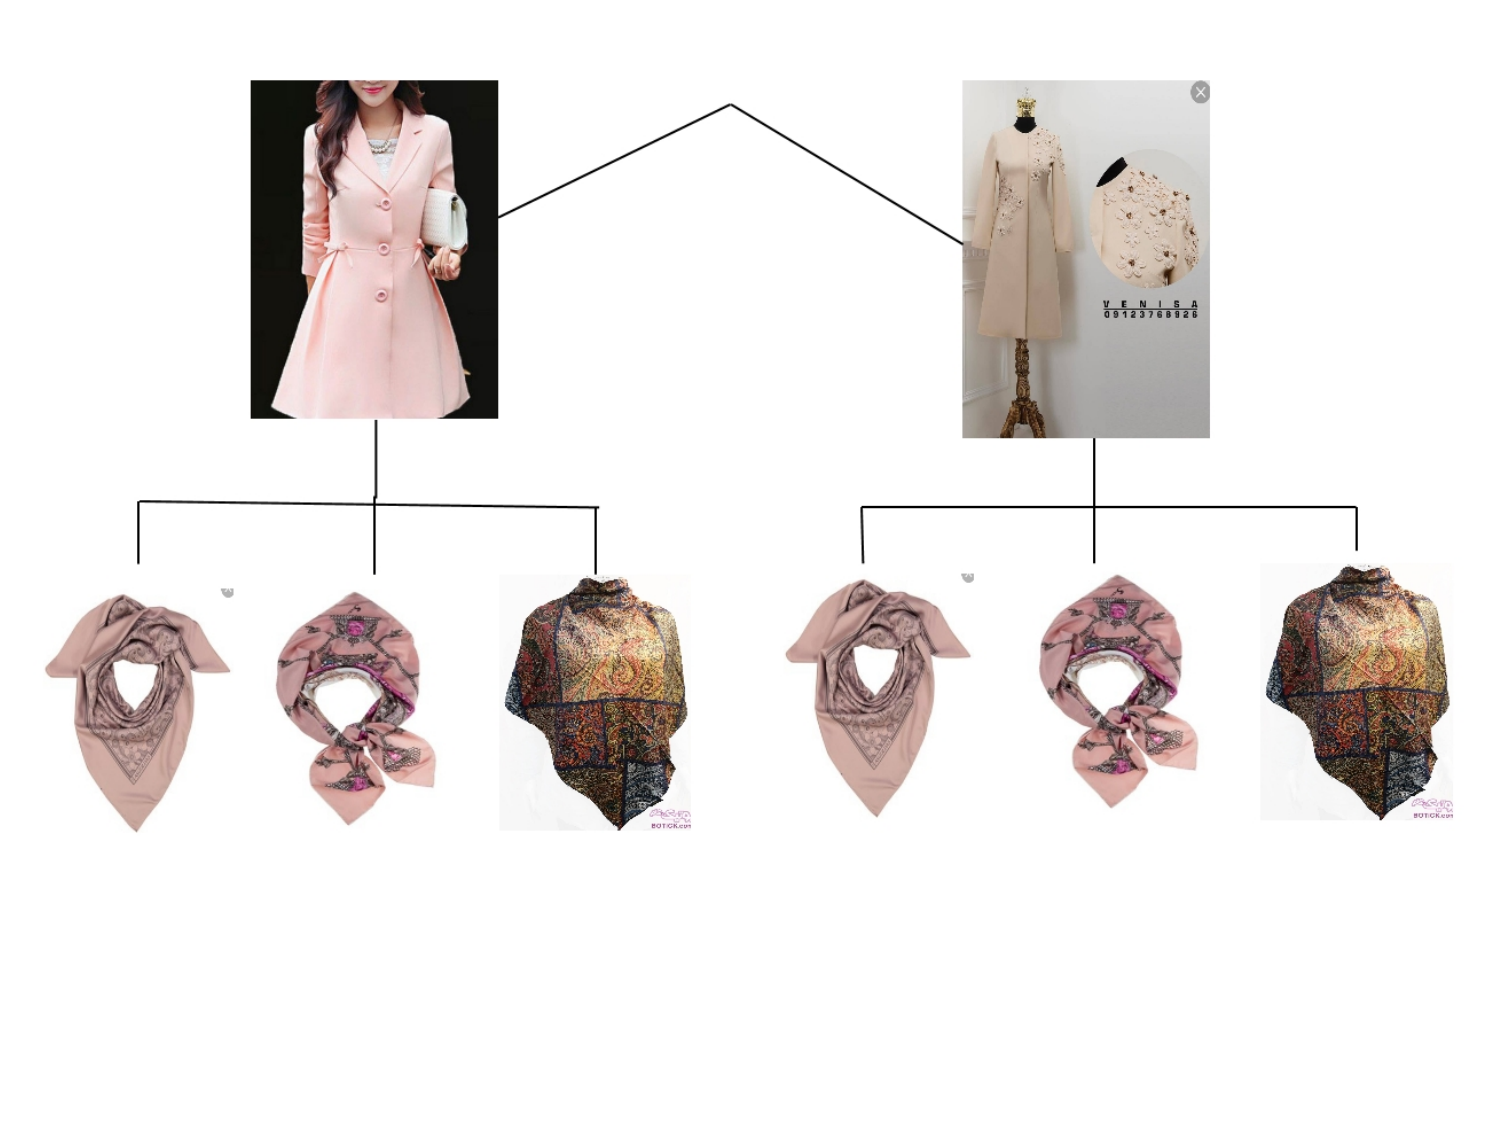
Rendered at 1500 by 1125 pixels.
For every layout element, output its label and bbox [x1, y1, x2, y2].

picture [32, 62, 1500, 888]
